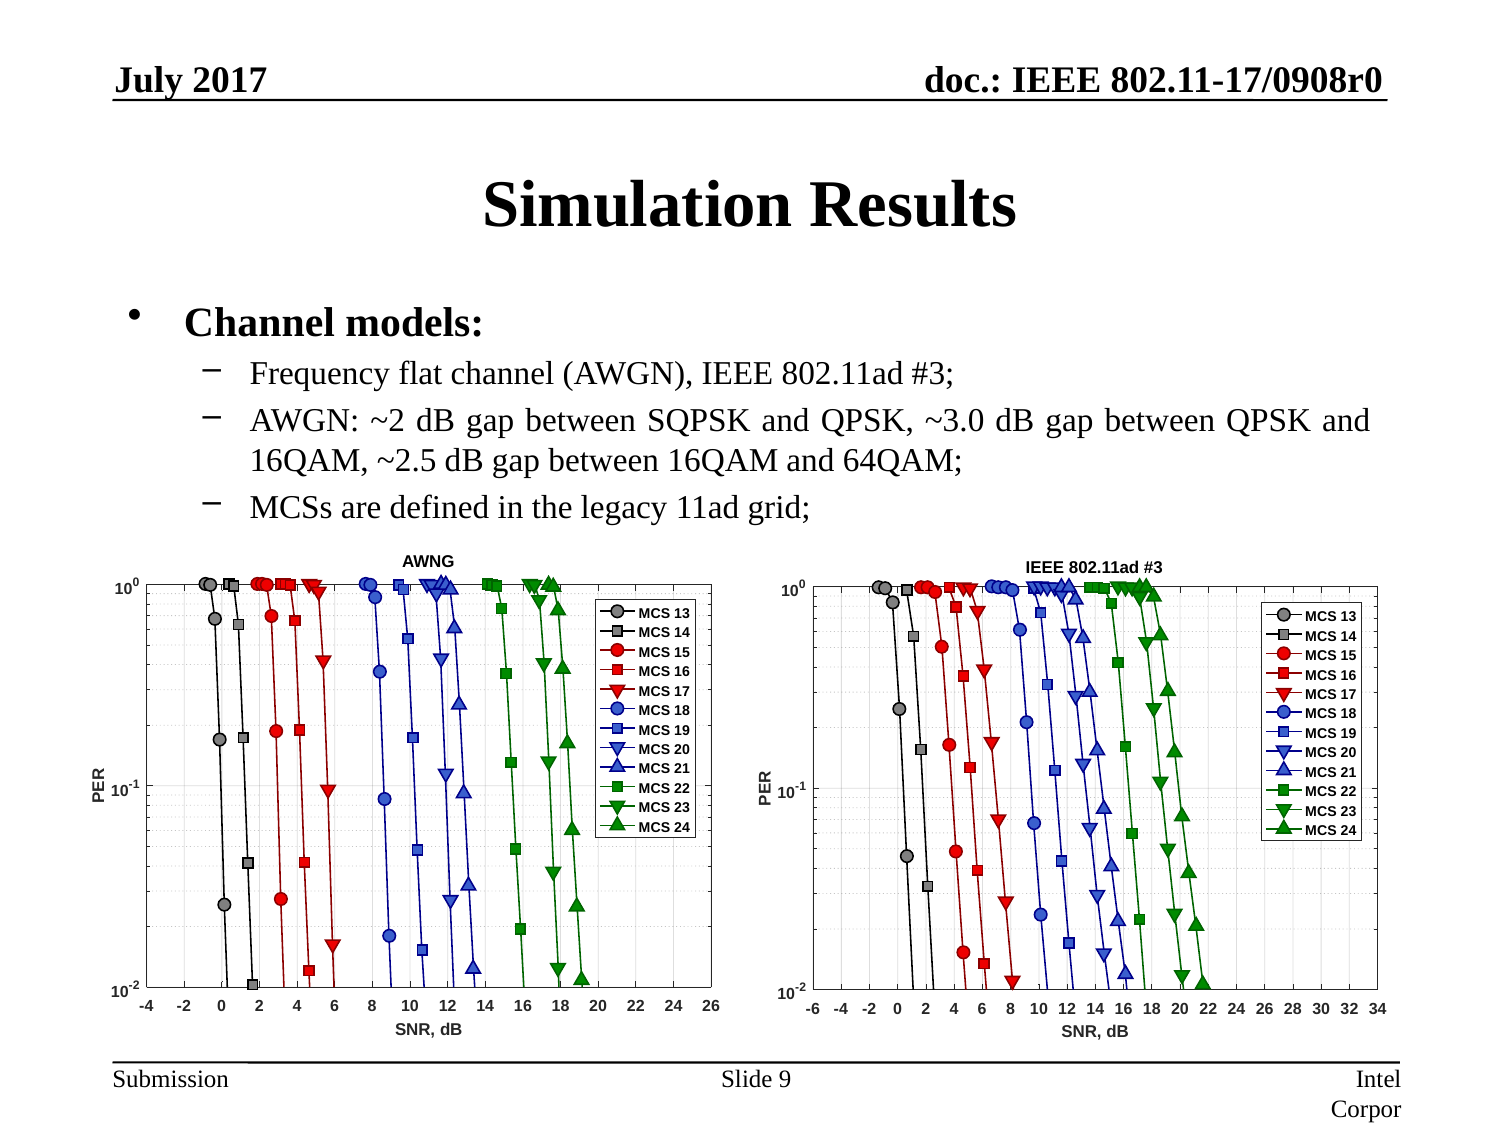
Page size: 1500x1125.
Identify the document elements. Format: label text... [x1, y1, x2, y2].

list Channel models: Frequency flat channel (AWGN), IEEE 802.11ad #3; AWGN: ~2 dB gap between SQPSK and QPSK, ~3.0 dB gap between QPSK and 16QAM, ~2.5 dB gap between 16QAM and 64QAM; MCSs are defined in the legacy 11ad grid; [112, 287, 1388, 548]
picture [51, 547, 1446, 1043]
slide_number Slide 9 [712, 1062, 800, 1093]
title Simulation Results [112, 112, 1388, 287]
footer Intel Corporation [1325, 1062, 1402, 1093]
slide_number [114, 54, 316, 100]
